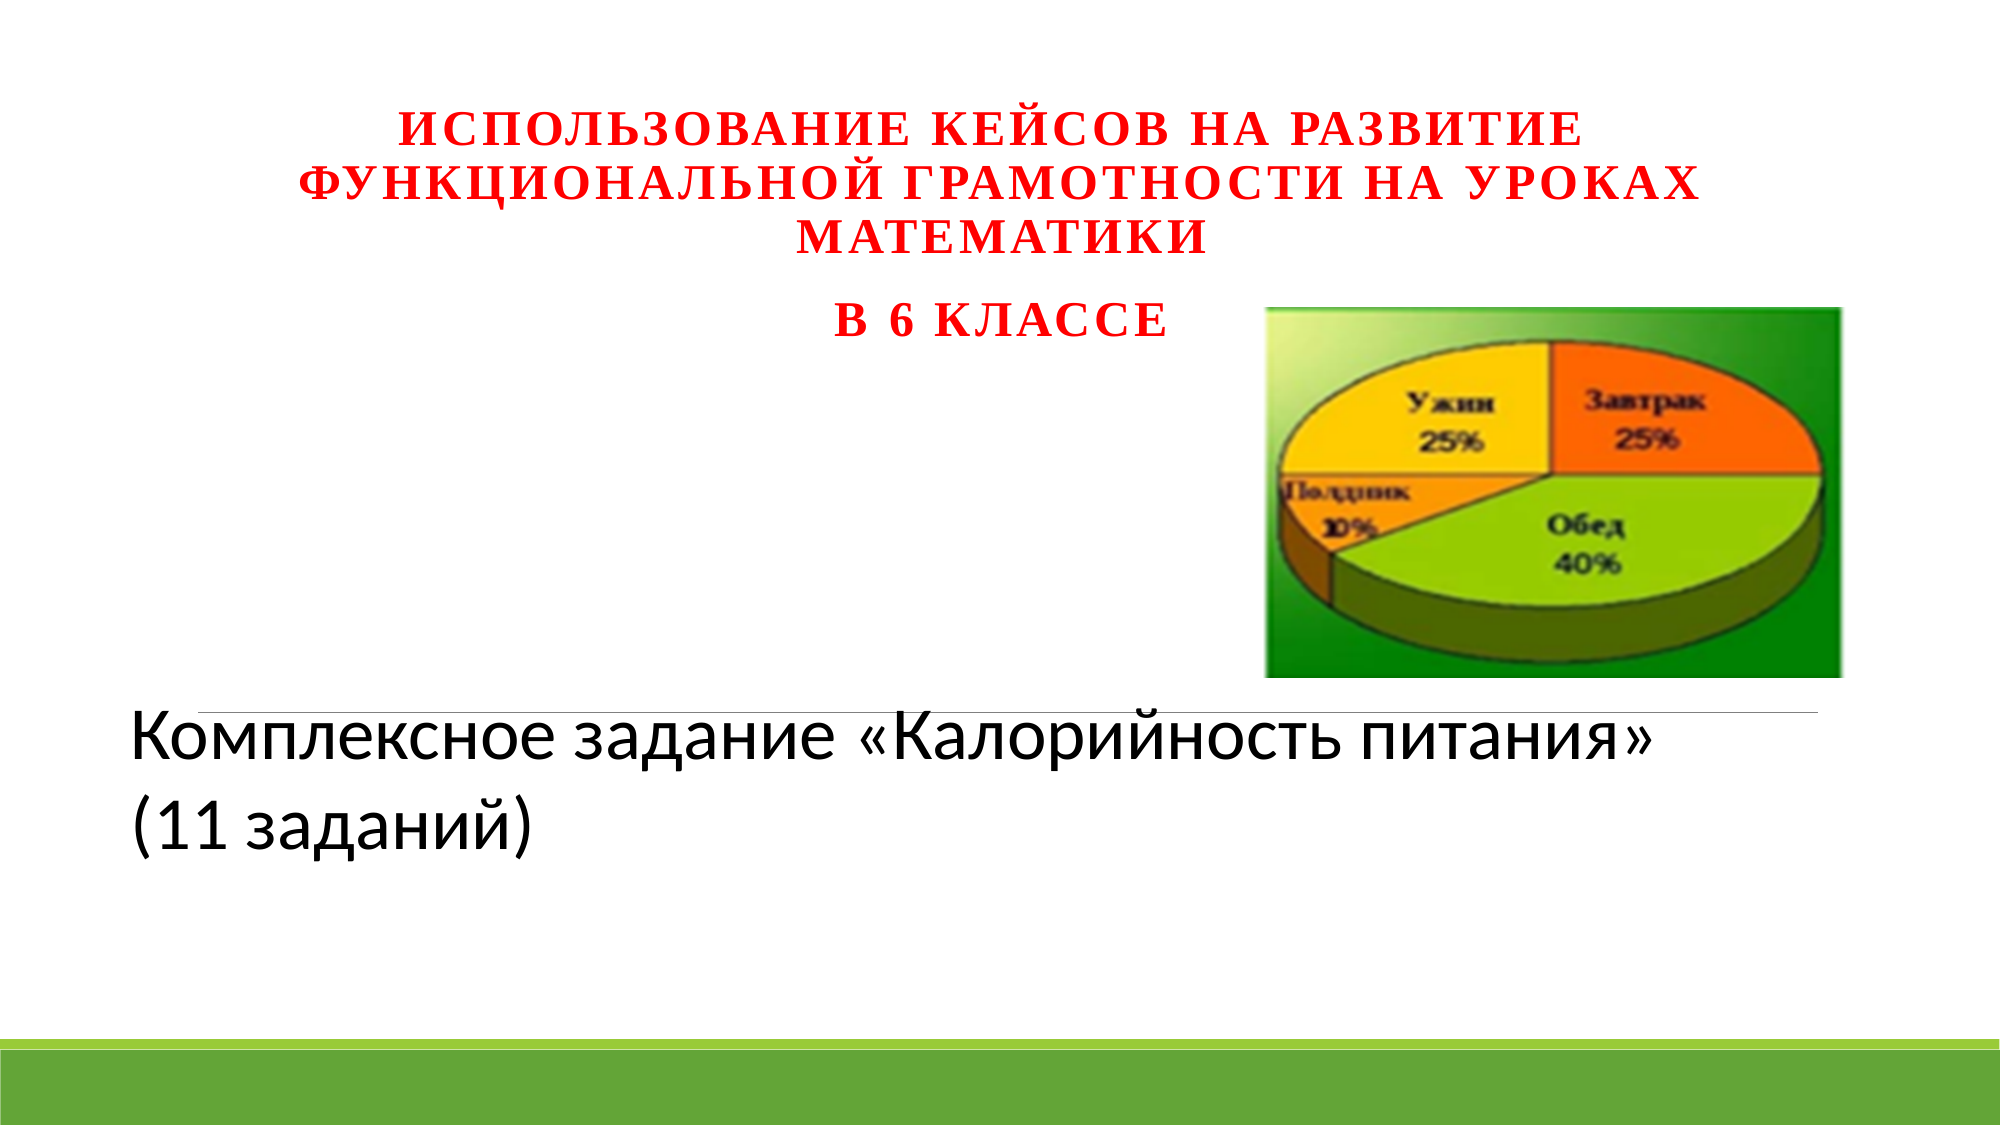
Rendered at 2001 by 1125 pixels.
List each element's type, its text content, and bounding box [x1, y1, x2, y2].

picture [1245, 306, 1859, 678]
title [107, 705, 1899, 1031]
subtitle Использование кейсов на развитие функциональной грамотности на уроках математики В 6 классе [104, 94, 1899, 403]
text_box Комплексное задание «Калорийность питания» (11 заданий) [115, 677, 1963, 872]
